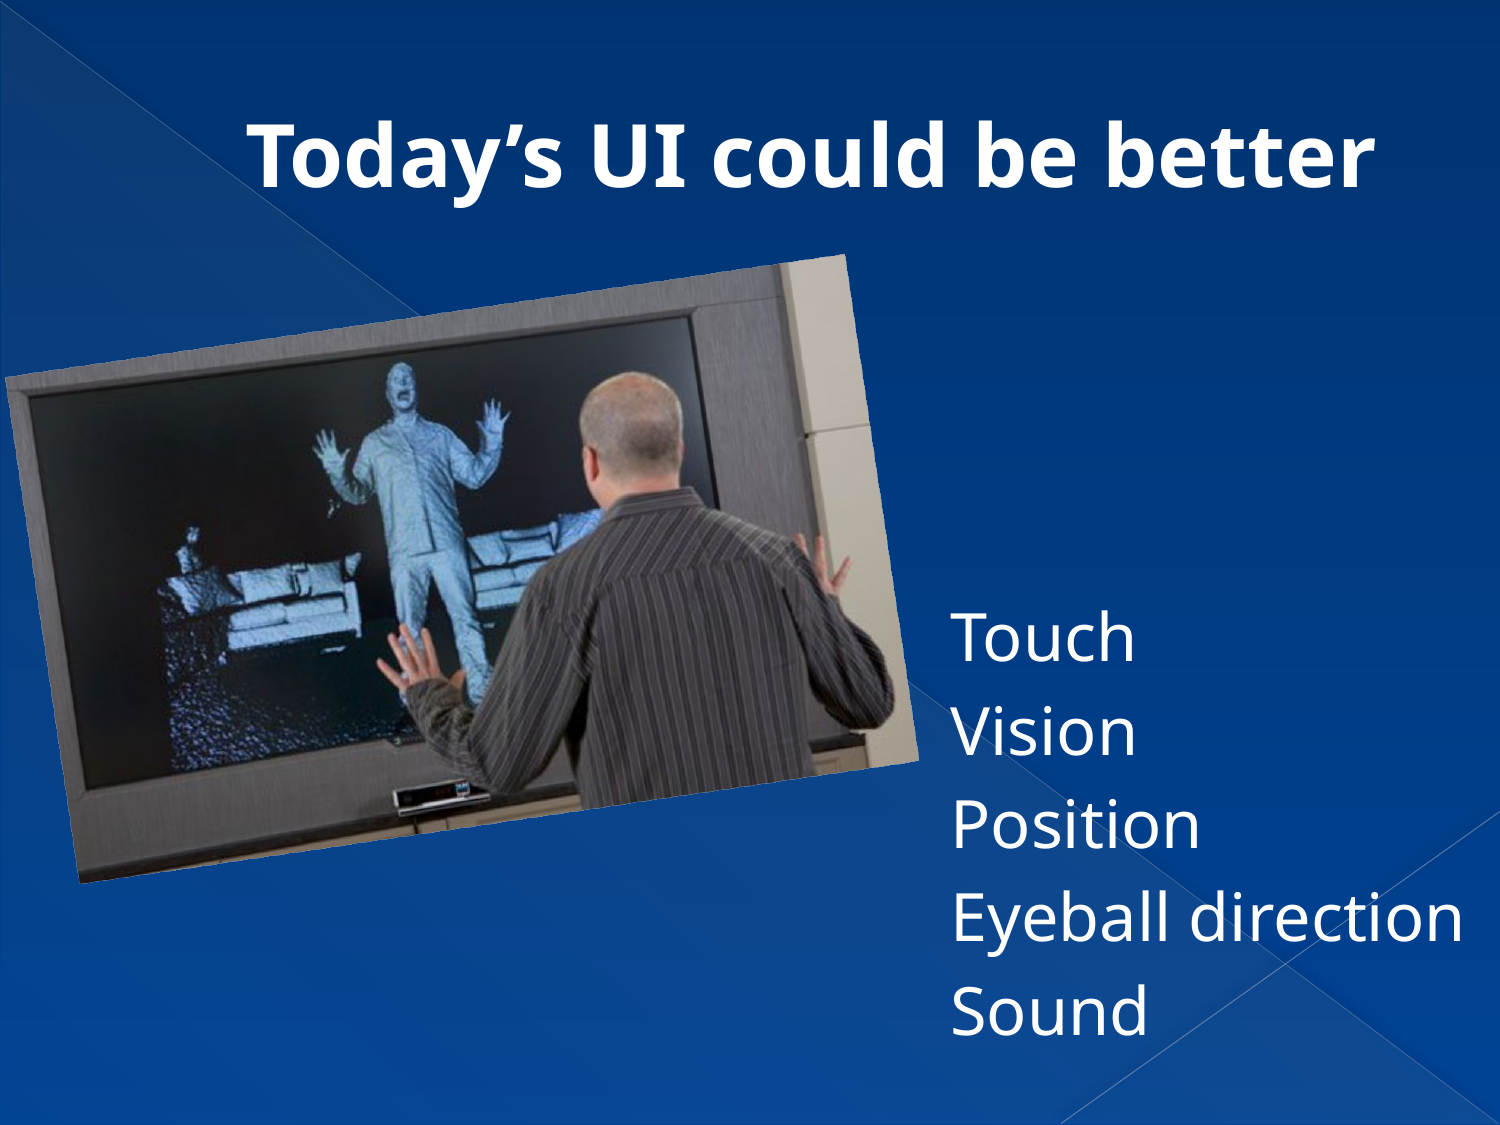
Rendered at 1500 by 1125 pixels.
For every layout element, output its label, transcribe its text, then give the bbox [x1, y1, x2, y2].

title Today’s UI could be better [87, 37, 1438, 267]
list Touch Vision Position Eyeball direction Sound [924, 587, 1500, 1125]
picture [6, 255, 918, 883]
